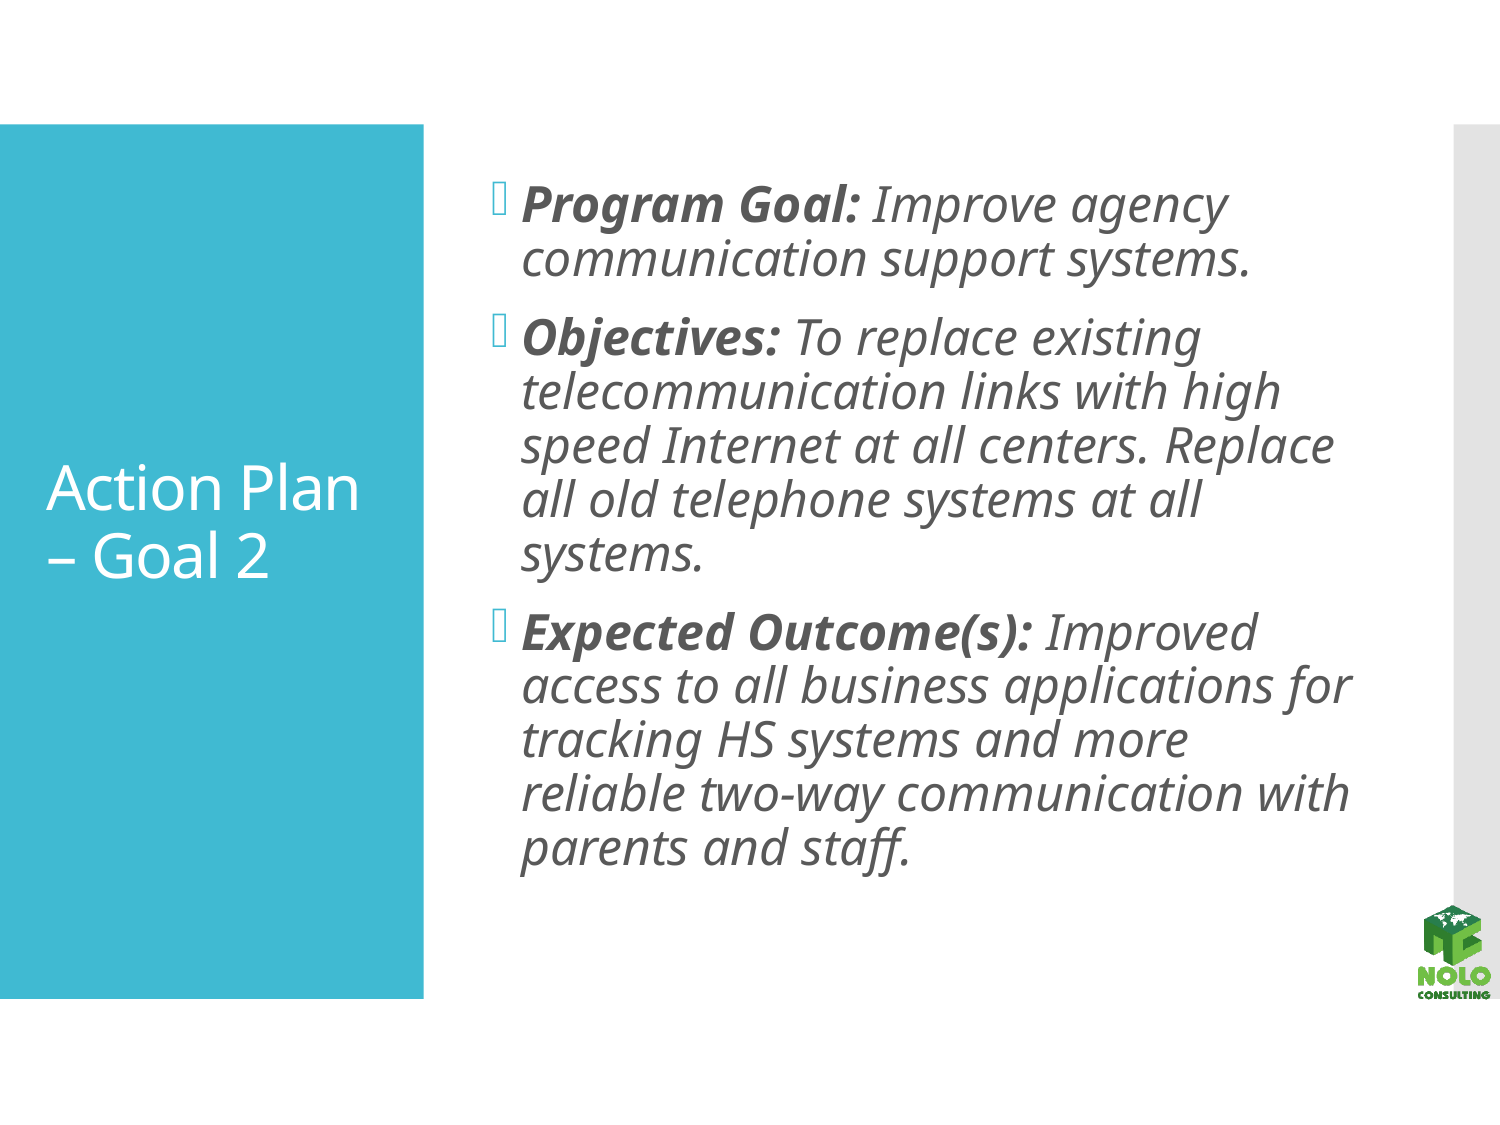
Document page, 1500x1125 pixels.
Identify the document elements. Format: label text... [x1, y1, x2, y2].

picture [1407, 899, 1500, 1011]
list Program Goal: Improve agency communication support systems. Objectives: To replace existing telecommunication links with high speed Internet at all centers. Replace all old telephone systems at all systems. Expected Outcome(s): Improved access to all business applications for tracking HS systems and more reliable two-way communication with parents and staff. [476, 141, 1376, 982]
title Action Plan – Goal 2 [31, 184, 394, 940]
